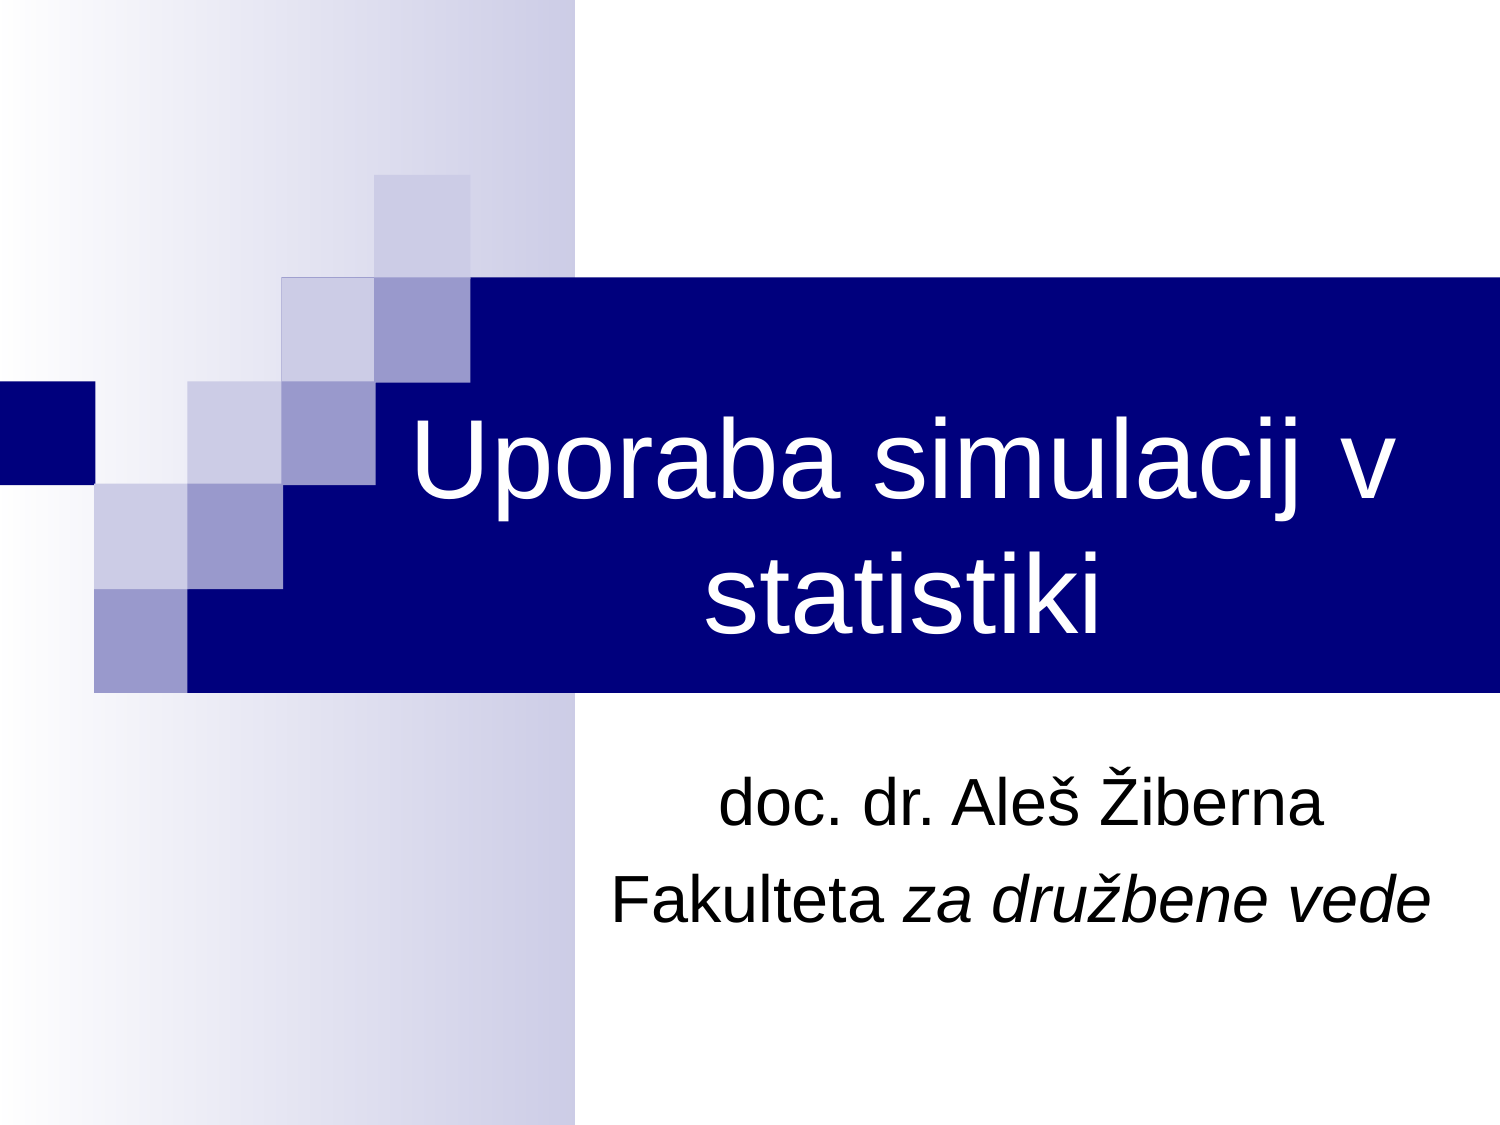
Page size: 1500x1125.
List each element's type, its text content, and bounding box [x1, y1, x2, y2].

subtitle doc. dr. Aleš Žiberna Fakulteta za družbene vede [572, 751, 1471, 1039]
title Uporaba simulacij v statistiki [371, 385, 1436, 657]
